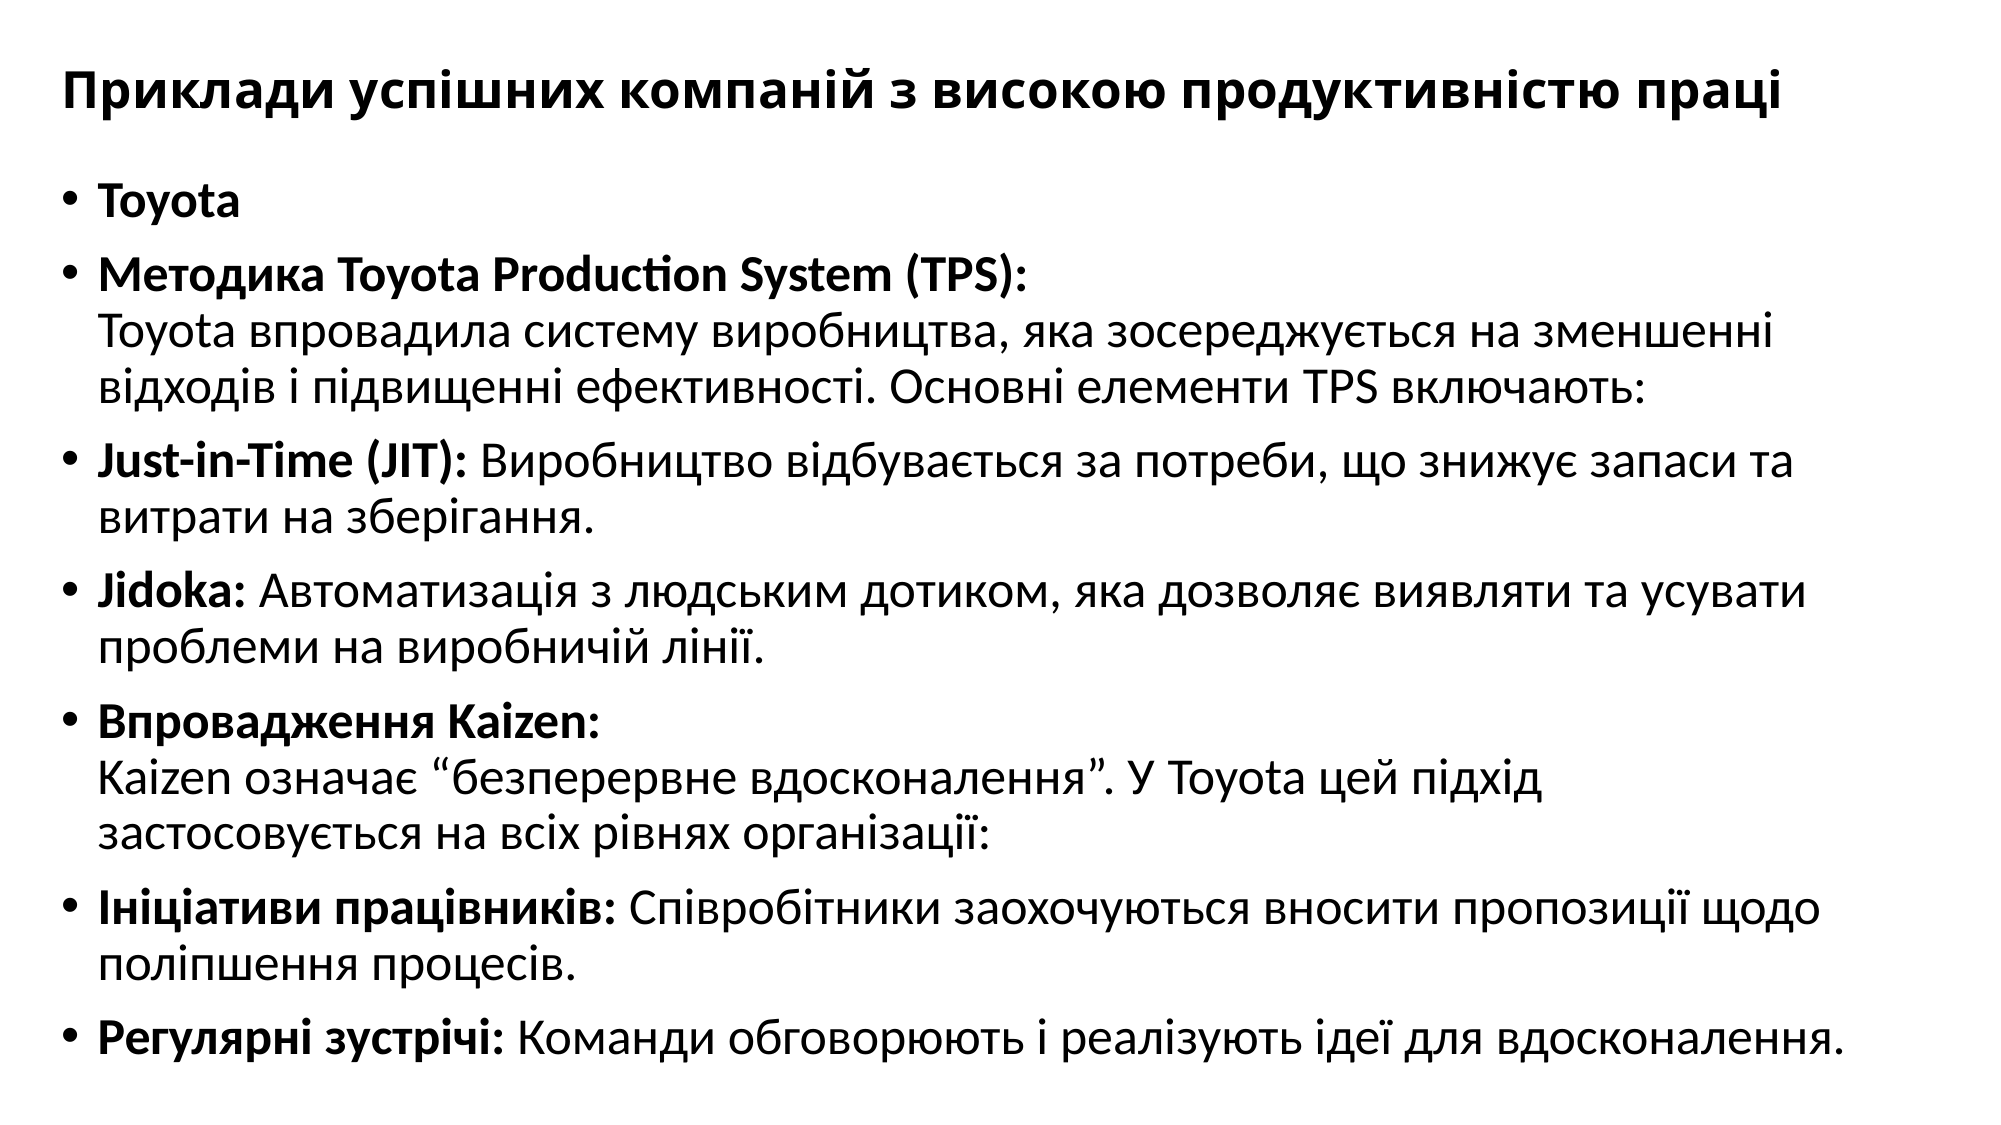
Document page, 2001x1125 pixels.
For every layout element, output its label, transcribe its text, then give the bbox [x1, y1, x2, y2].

title Приклади успішних компаній з високою продуктивністю праці [46, 55, 1954, 191]
list Toyota Методика Toyota Production System (TPS): Toyota впровадила систему виробництва, яка зосереджується на зменшенні відходів і підвищенні ефективності. Основні елементи TPS включають: Just-in-Time (JIT): Виробництво відбувається за потреби, що знижує запаси та витрати на зберігання. Jidoka: Автоматизація з людським дотиком, яка дозволяє виявляти та усувати проблеми на виробничій лінії. Впровадження Kaizen: Kaizen означає “безперервне вдосконалення”. У Toyota цей підхід застосовується на всіх рівнях організації: Ініціативи працівників: Співробітники заохочуються вносити пропозиції щодо поліпшення процесів. Регулярні зустрічі: Команди обговорюють і реалізують ідеї для вдосконалення. [46, 164, 1863, 1093]
